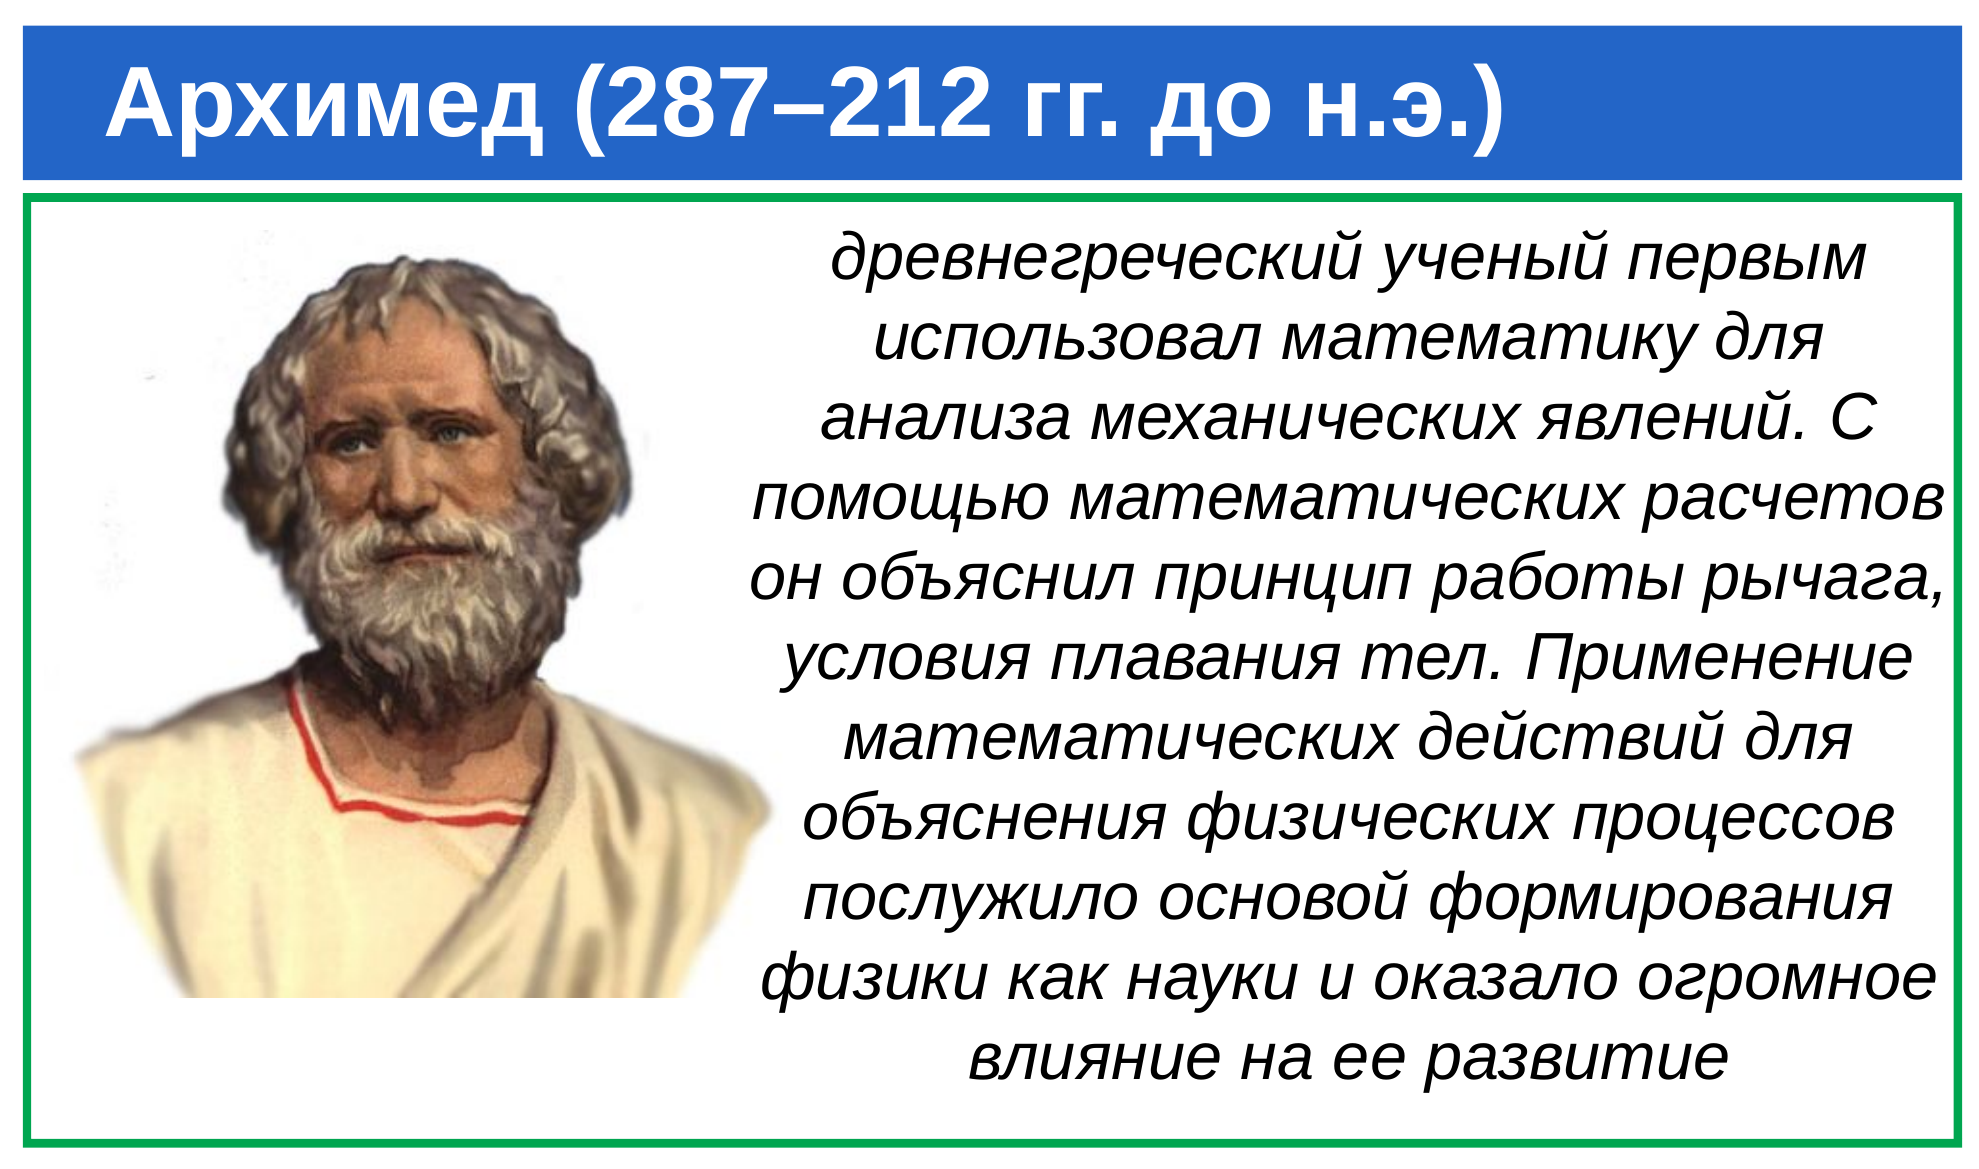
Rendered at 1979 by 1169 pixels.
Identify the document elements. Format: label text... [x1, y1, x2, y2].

picture [44, 229, 813, 999]
list древнегреческий ученый первым использовал математику для анализа механических явлений. С помощью математических расчетов он объяснил принцип работы рычага, условия плавания тел. Применение математических действий для объяснения физических процессов послужило основой формирования физики как науки и оказало огромное влияние на ее развитие [741, 213, 1958, 1140]
title Архимед (287–212 гг. до н.э.) [103, 36, 1876, 159]
